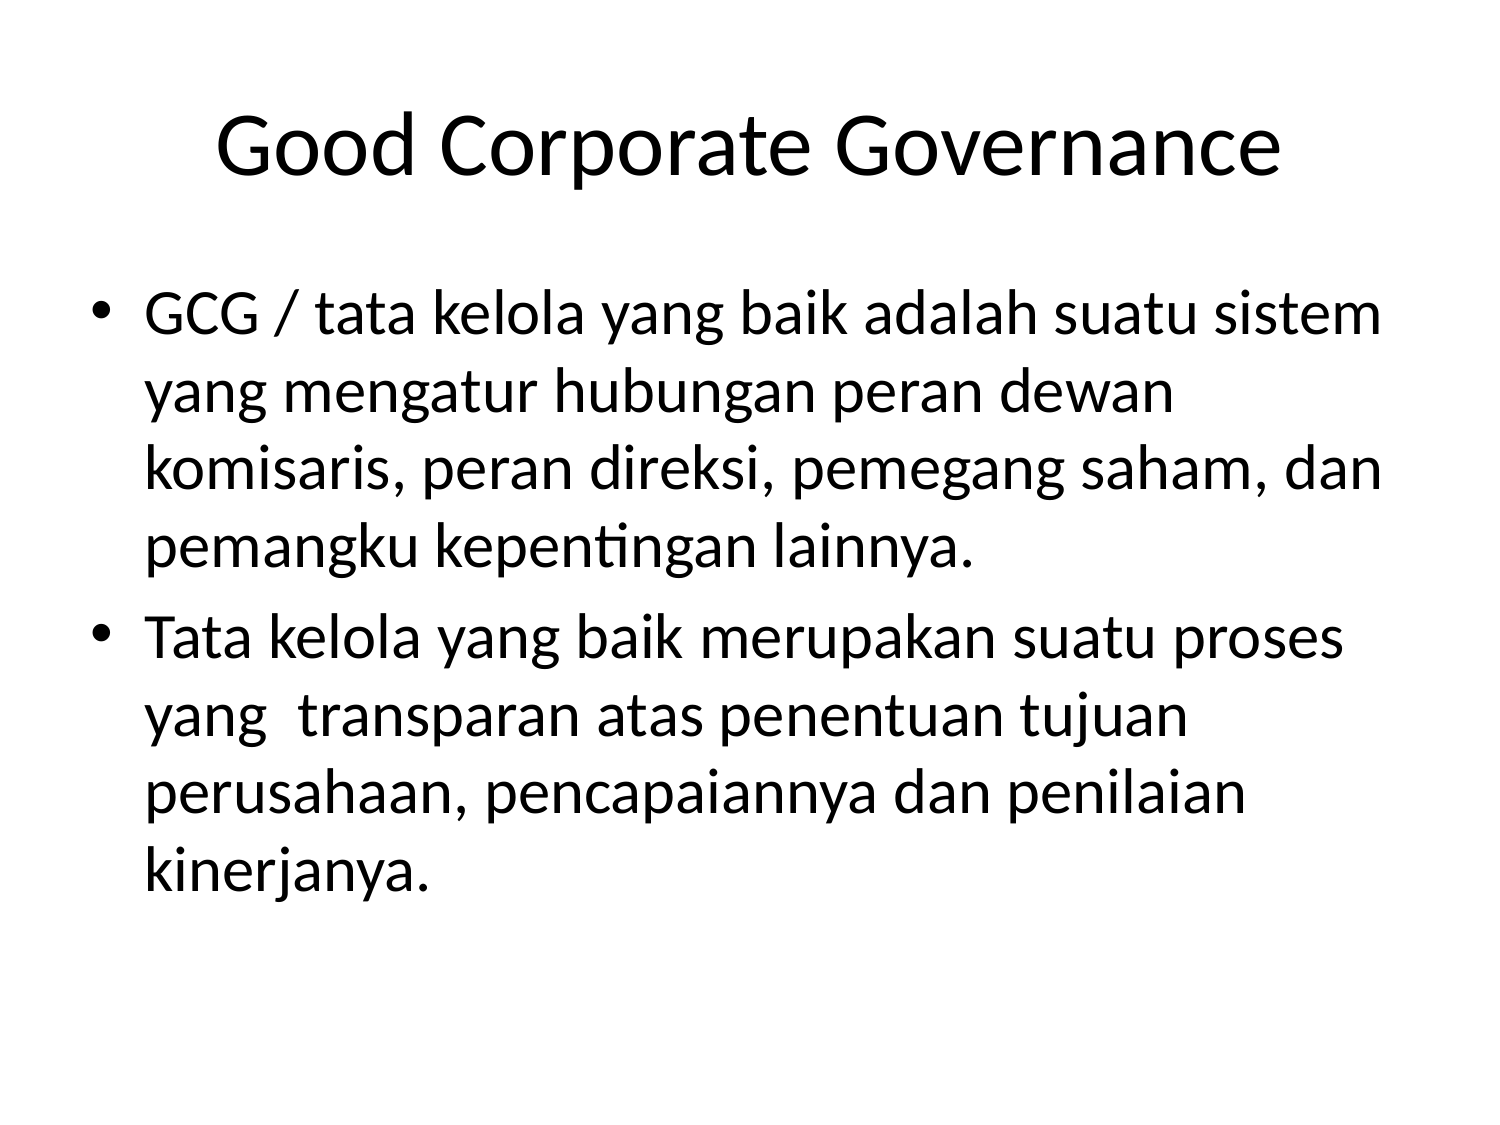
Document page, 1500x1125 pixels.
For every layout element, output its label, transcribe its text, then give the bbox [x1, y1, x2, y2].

title Good Corporate Governance [75, 45, 1425, 233]
list GCG / tata kelola yang baik adalah suatu sistem yang mengatur hubungan peran dewan komisaris, peran direksi, pemegang saham, dan pemangku kepentingan lainnya. Tata kelola yang baik merupakan suatu proses yang transparan atas penentuan tujuan perusahaan, pencapaiannya dan penilaian kinerjanya. [75, 262, 1425, 1005]
